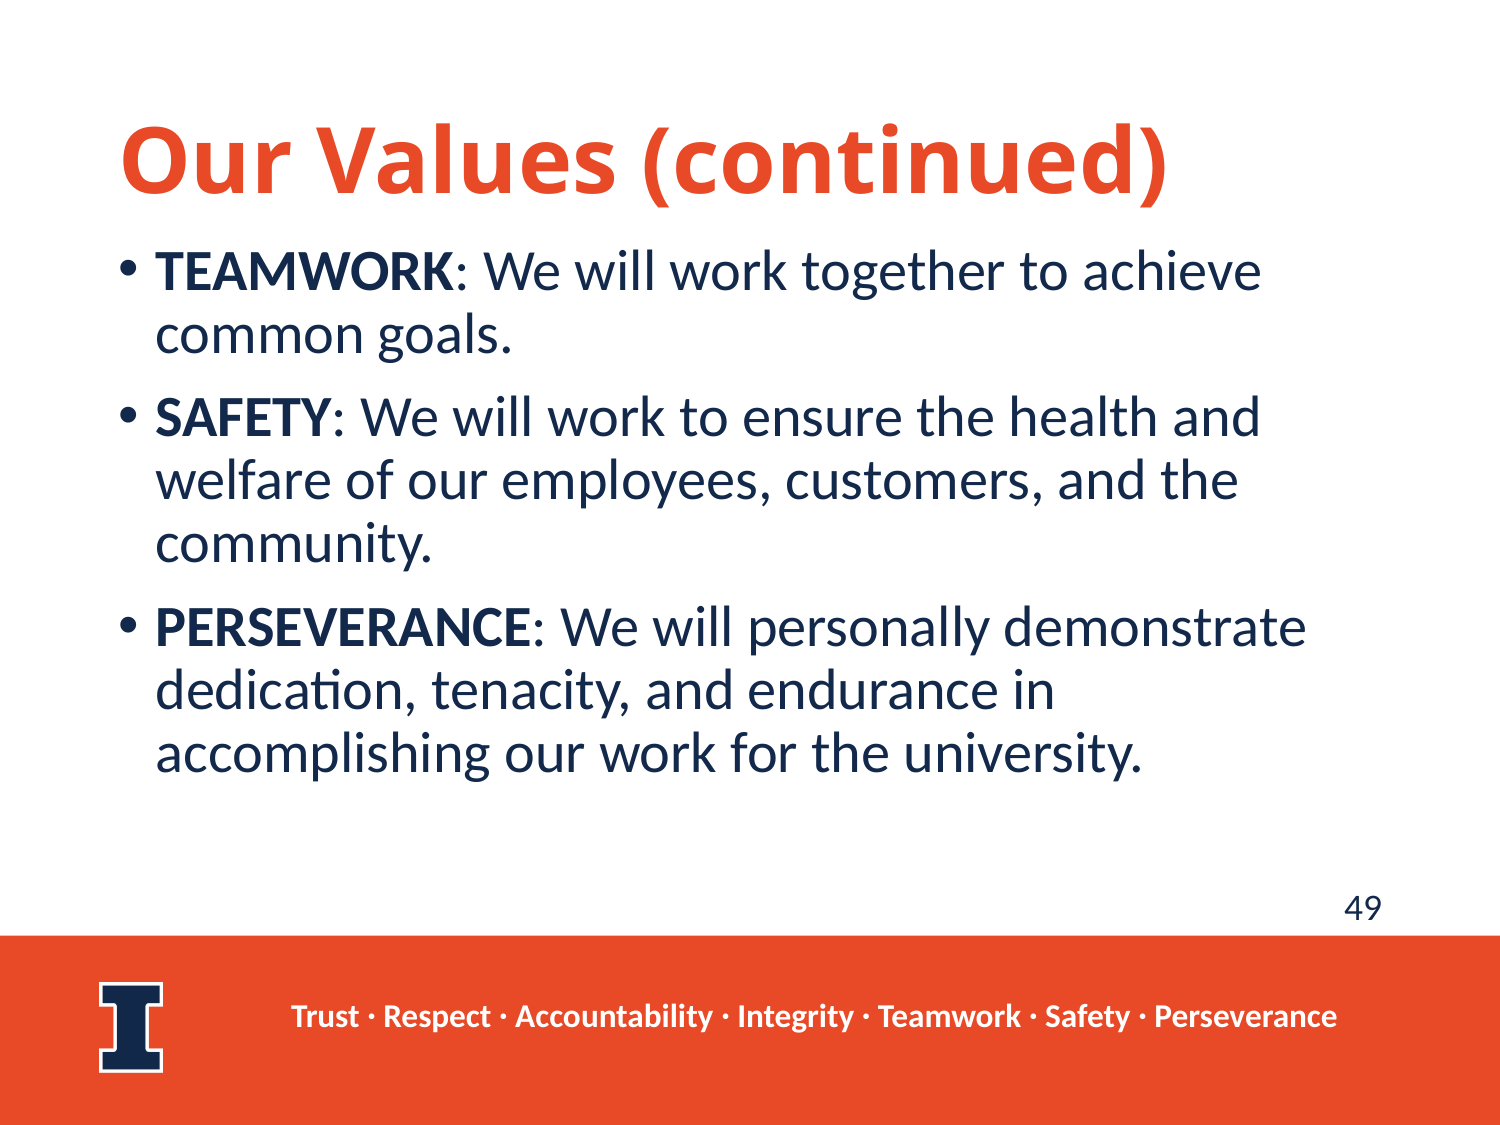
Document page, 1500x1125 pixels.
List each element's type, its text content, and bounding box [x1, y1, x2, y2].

title Our Values (continued) [103, 106, 1397, 232]
list TEAMWORK: We will work together to achieve common goals. SAFETY: We will work to ensure the health and welfare of our employees, customers, and the community. PERSEVERANCE: We will personally demonstrate dedication, tenacity, and endurance in accomplishing our work for the university. [103, 232, 1397, 809]
slide_number 49 [1059, 875, 1397, 936]
picture [99, 982, 163, 1073]
